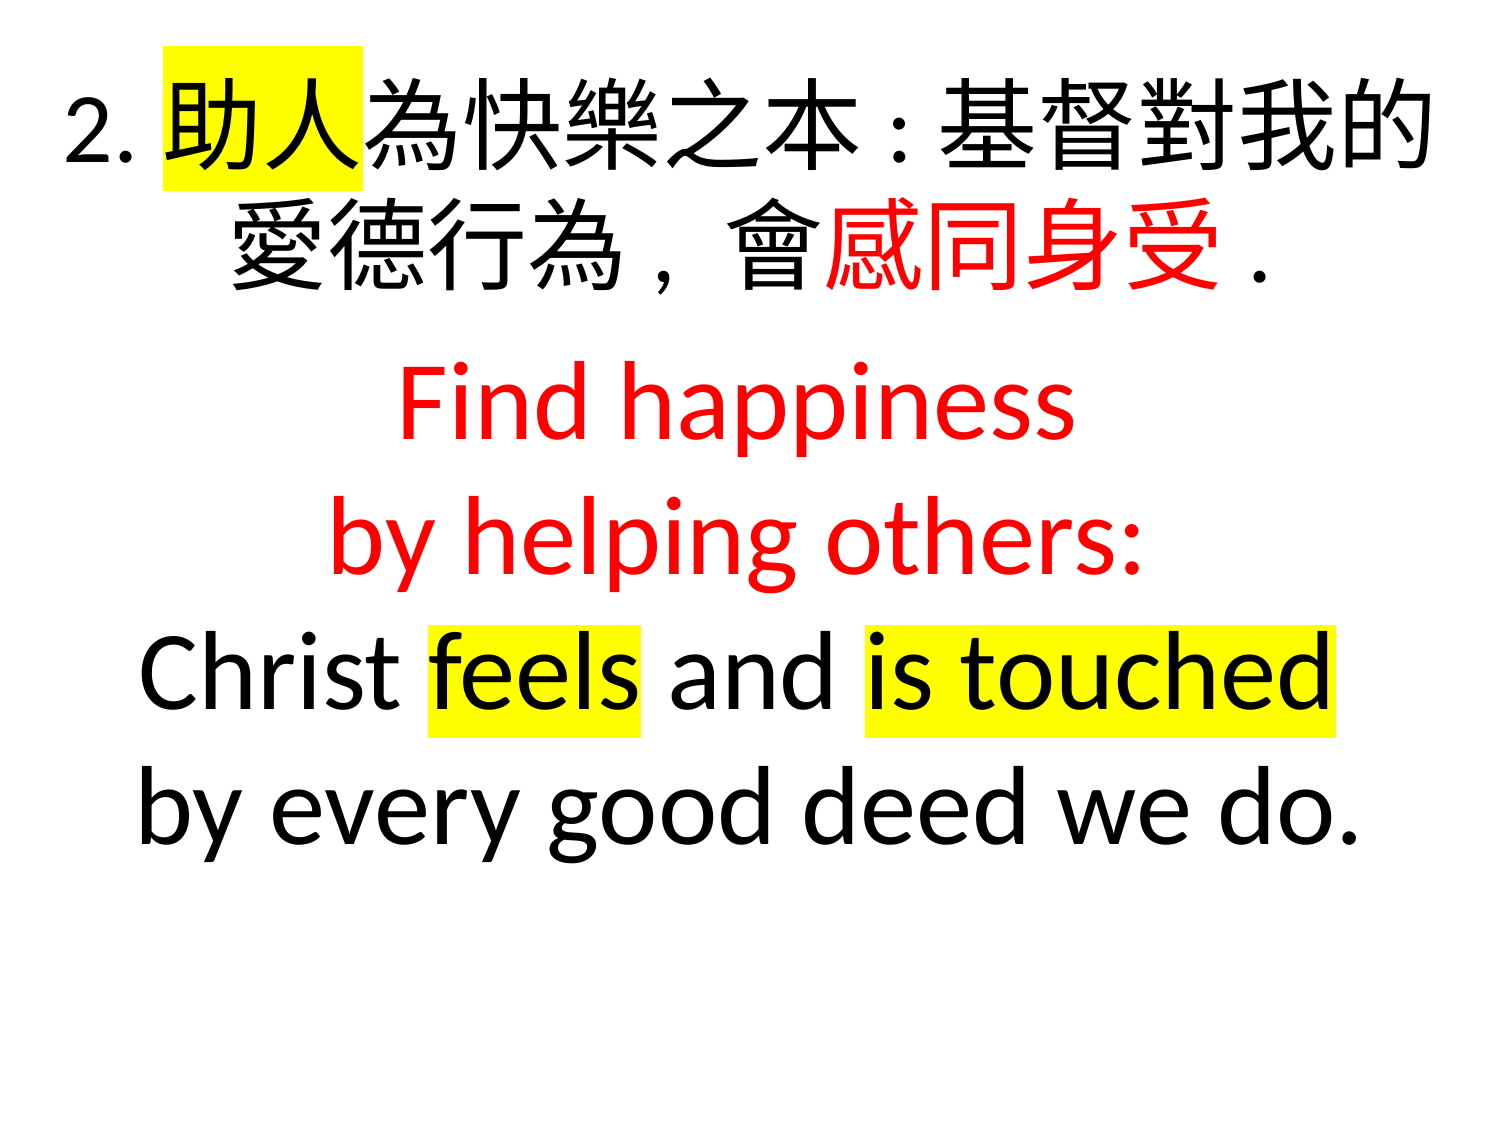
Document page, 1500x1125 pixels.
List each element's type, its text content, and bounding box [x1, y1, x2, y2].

subtitle 2.助人為快樂之本:基督對我的 愛德行為, 會感同身受. Find happiness by helping others: Christ feels and is touched by every good deed we do. [0, 54, 1500, 1106]
